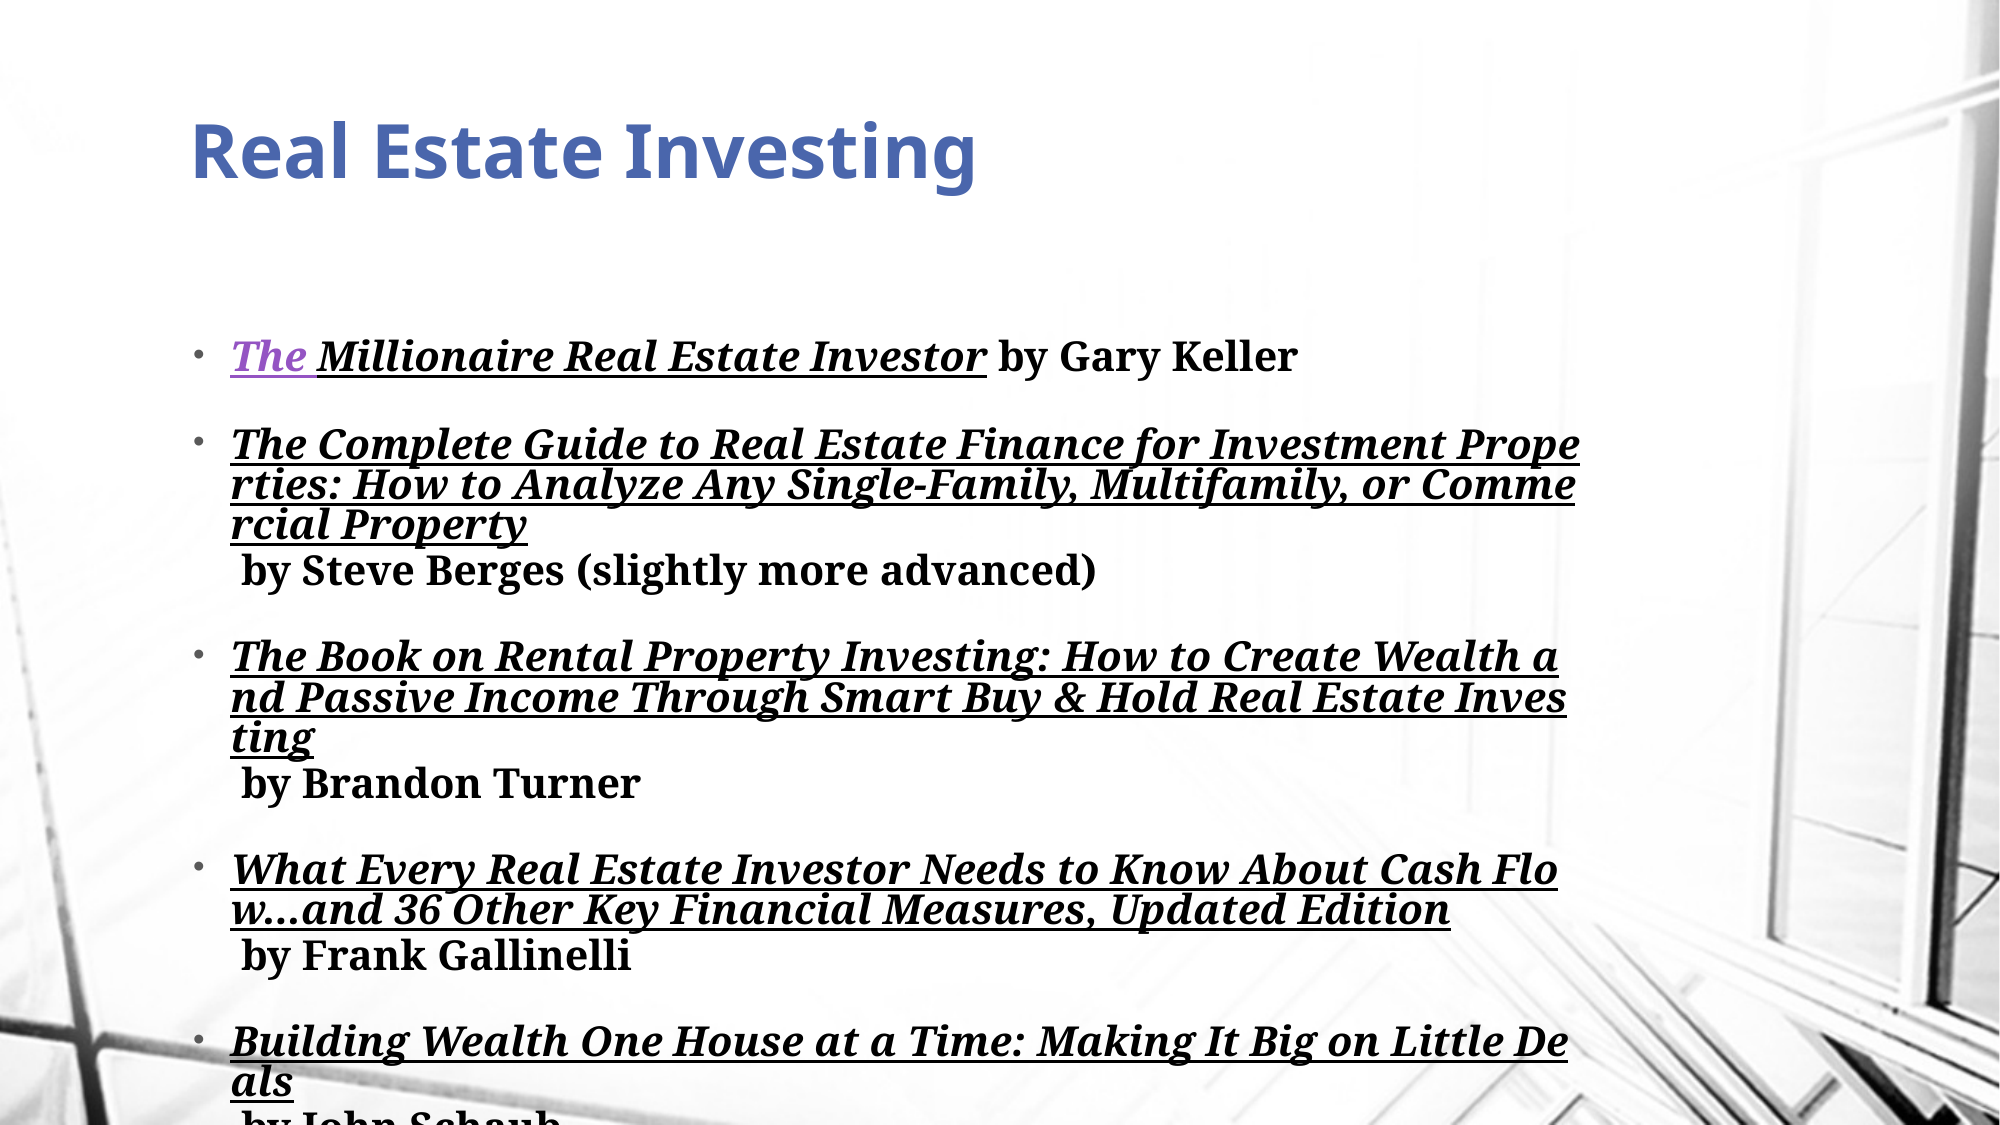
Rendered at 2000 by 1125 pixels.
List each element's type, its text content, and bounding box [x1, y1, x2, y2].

list The Millionaire Real Estate Investor by Gary Keller The Complete Guide to Real Estate Finance for Investment Properties: How to Analyze Any Single-Family, Multifamily, or Commercial Property by Steve Berges (slightly more advanced) The Book on Rental Property Investing: How to Create Wealth and Passive Income Through Smart Buy & Hold Real Estate Investing by Brandon Turner What Every Real Estate Investor Needs to Know About Cash Flow...and 36 Other Key Financial Measures, Updated Edition by Frank Gallinelli Building Wealth One House at a Time: Making It Big on Little Deals by John Schaub [170, 237, 1596, 925]
picture [0, 0, 2000, 1125]
title Real Estate Investing [174, 87, 1600, 200]
